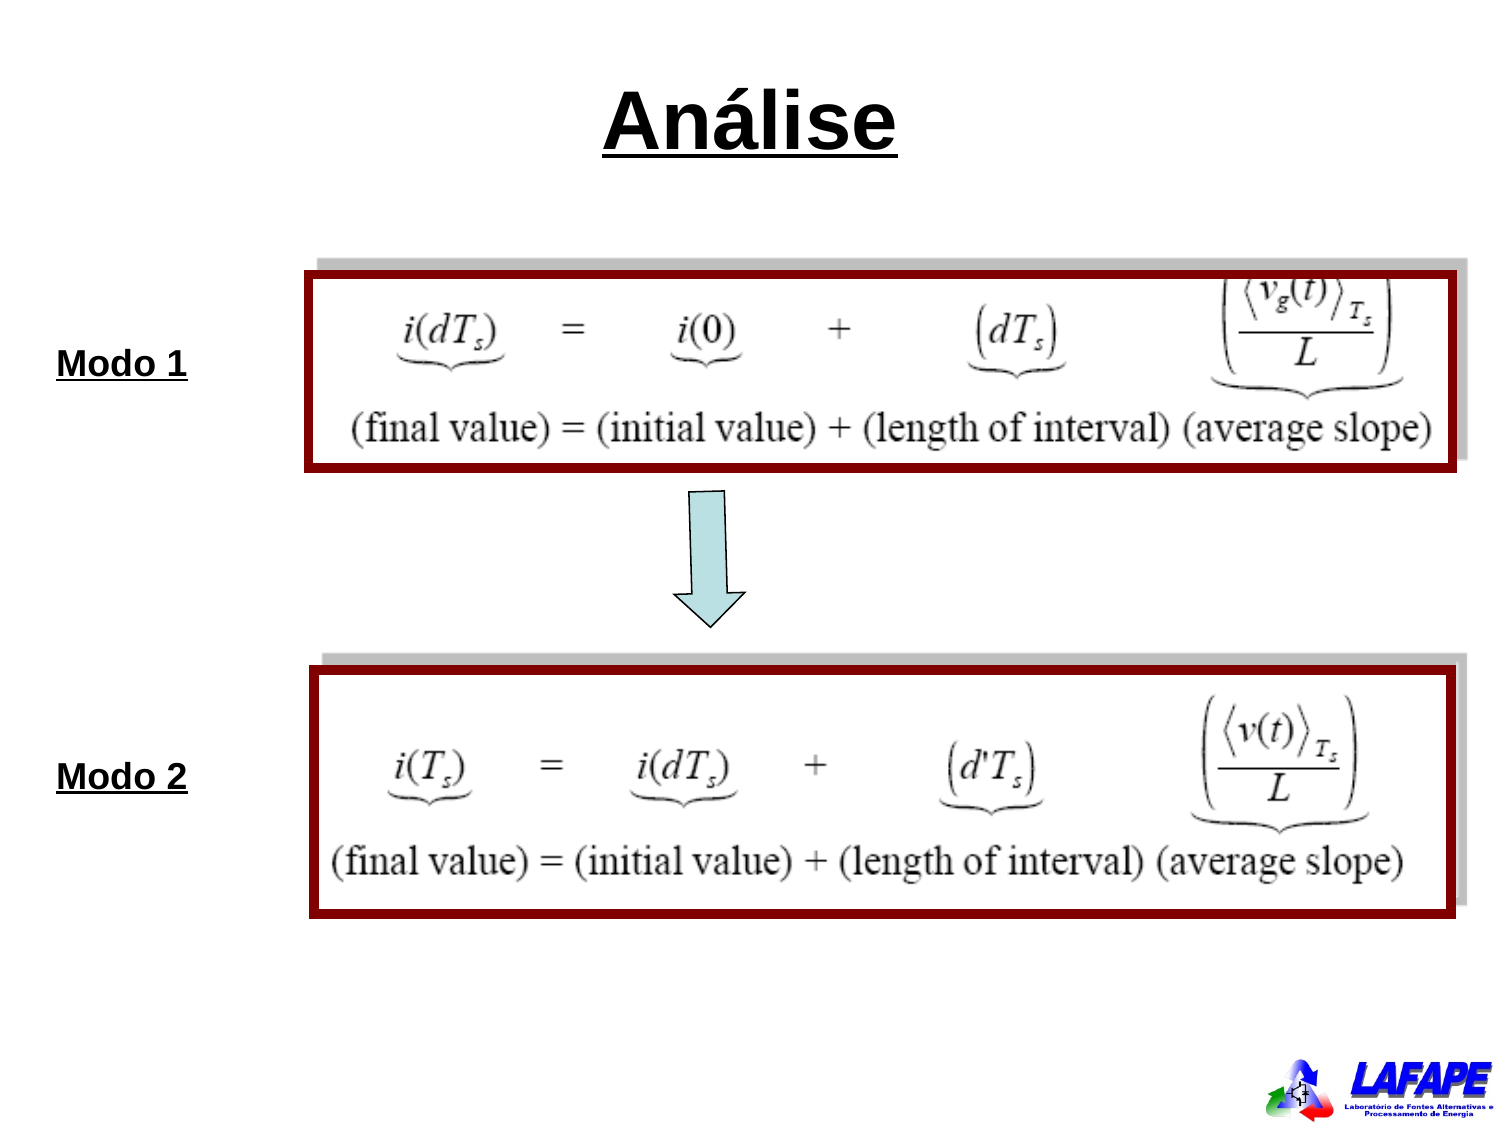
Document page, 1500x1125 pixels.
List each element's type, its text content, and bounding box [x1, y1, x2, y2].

text_box Modo 1 [41, 331, 203, 392]
picture [1260, 1054, 1500, 1124]
text_box Modo 2 [41, 744, 203, 805]
text_box [674, 490, 745, 628]
picture [312, 278, 1449, 464]
text_box Análise [0, 0, 1500, 232]
picture [318, 674, 1447, 910]
